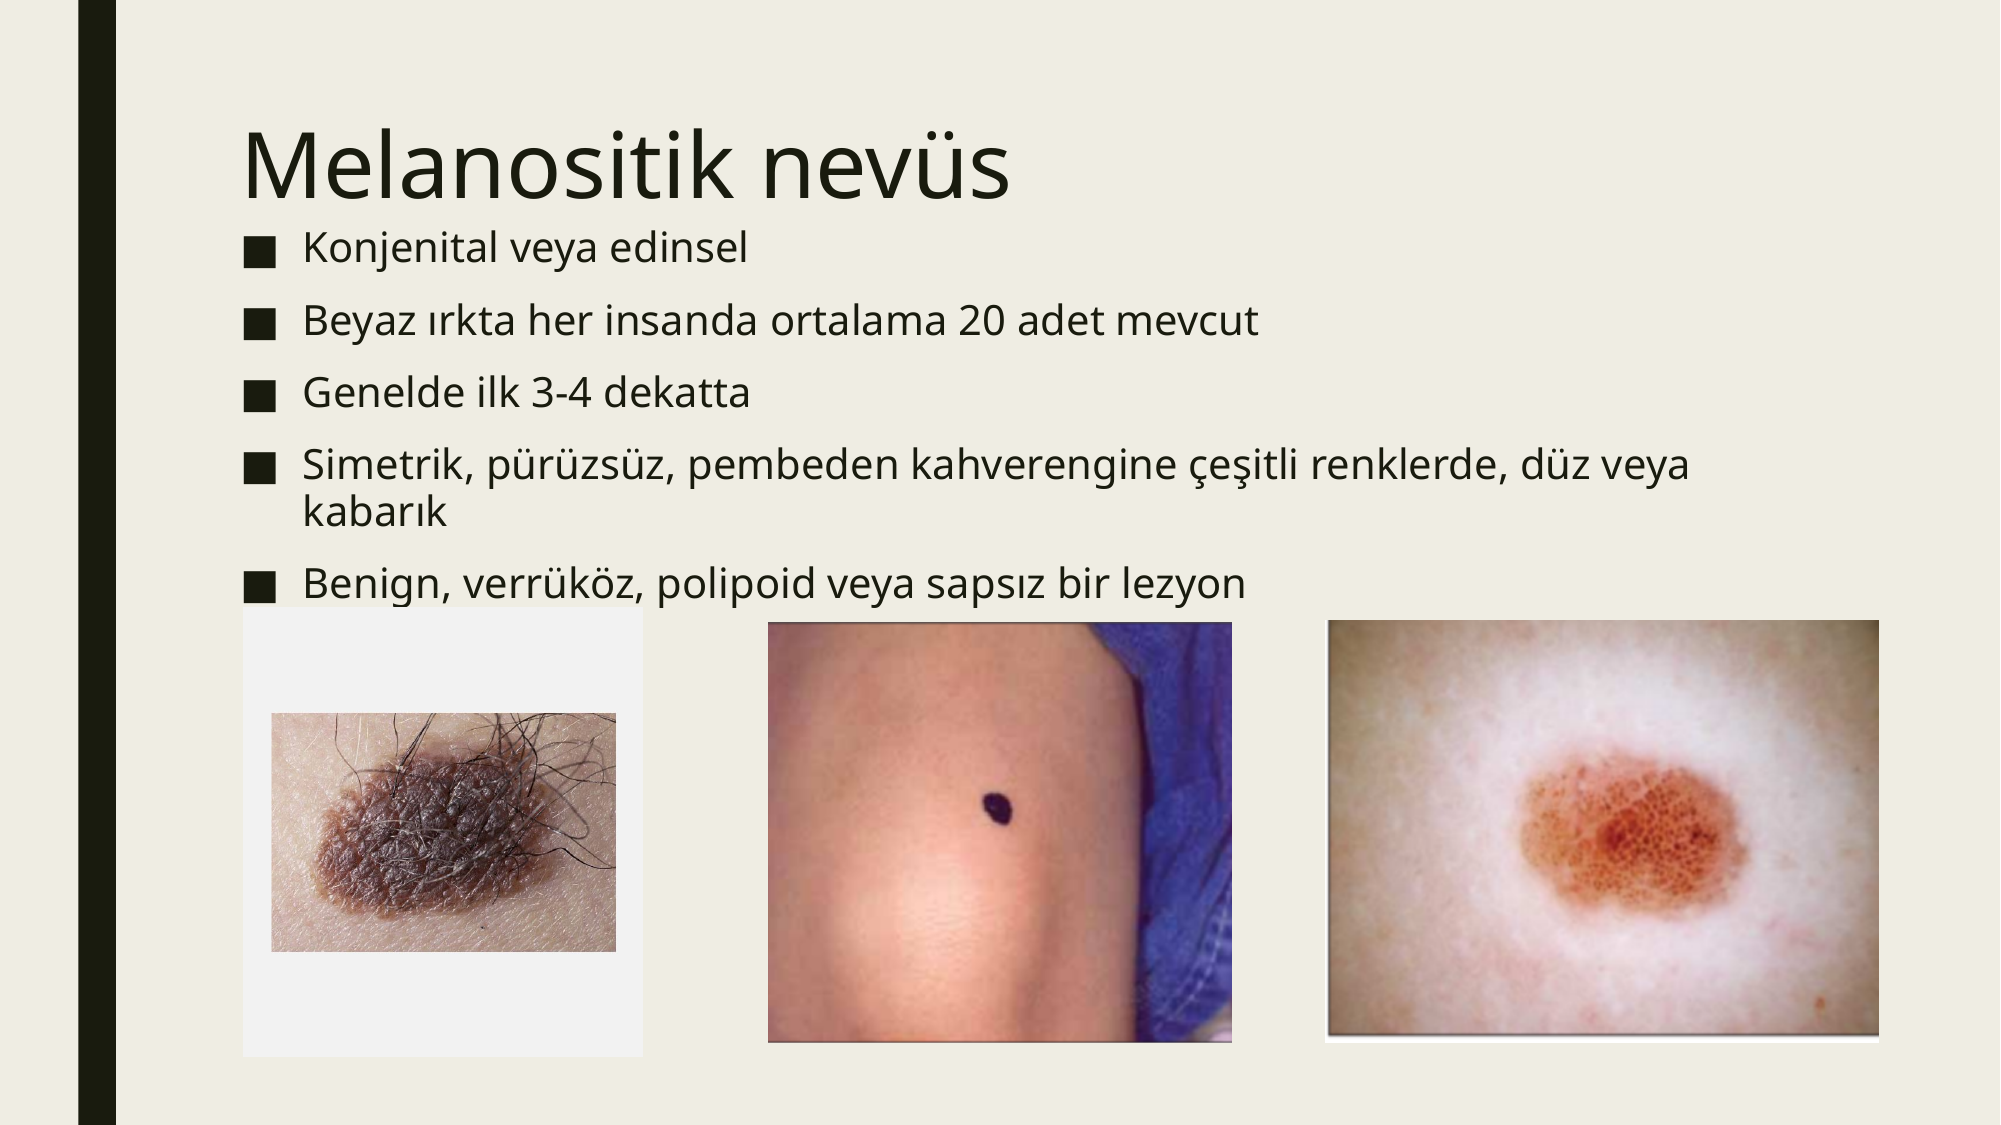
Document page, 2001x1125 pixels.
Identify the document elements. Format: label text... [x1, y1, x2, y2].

title Melanositik nevüs [225, 112, 1800, 142]
picture [1324, 620, 1879, 1043]
picture [243, 607, 643, 1057]
list Konjenital veya edinsel Beyaz ırkta her insanda ortalama 20 adet mevcut Genelde ilk 3-4 dekatta Simetrik, pürüzsüz, pembeden kahverengine çeşitli renklerde, düz veya kabarık Benign, verrüköz, polipoid veya sapsız bir lezyon [225, 142, 1800, 1073]
picture [768, 622, 1232, 1043]
